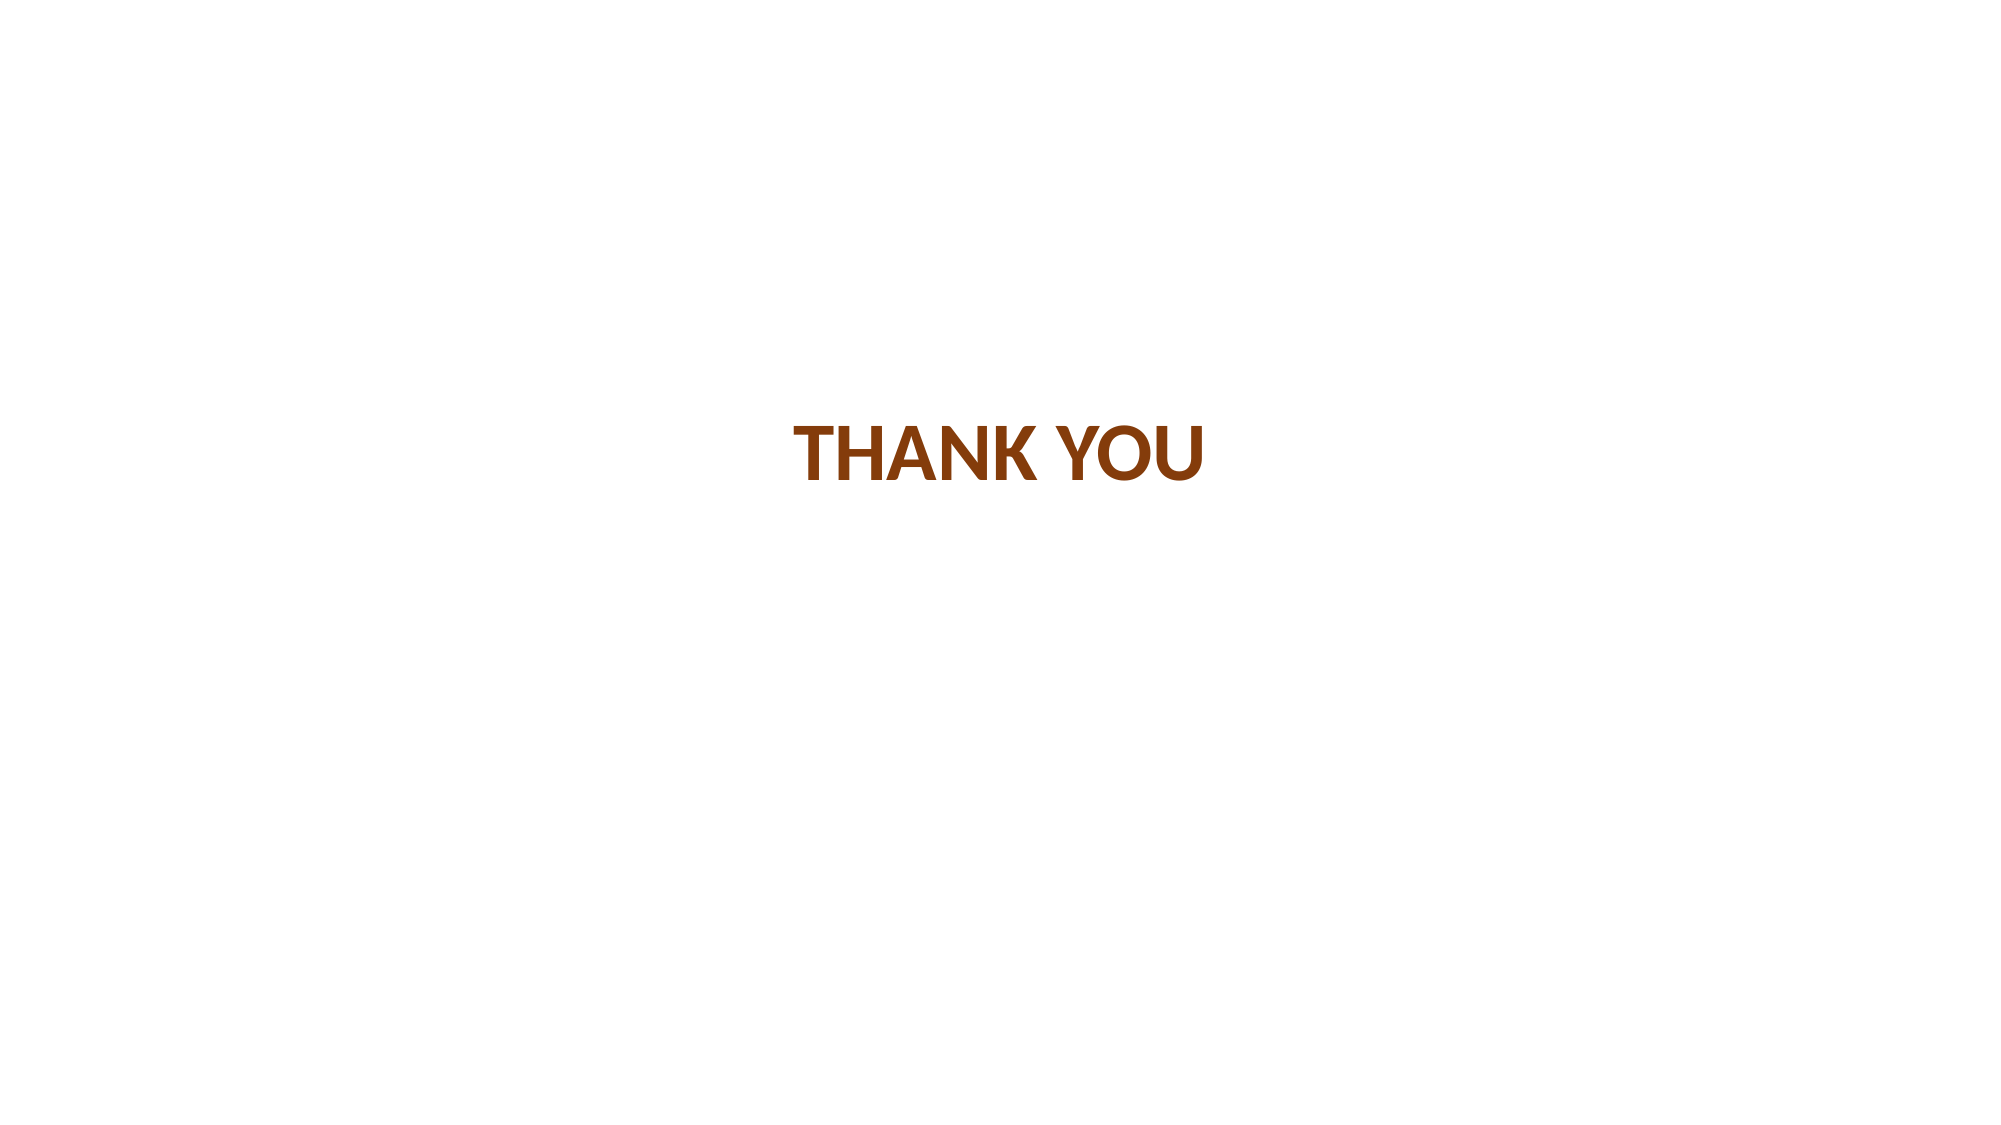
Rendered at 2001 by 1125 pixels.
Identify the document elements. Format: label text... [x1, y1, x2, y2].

title THANK YOU [137, 345, 1863, 563]
